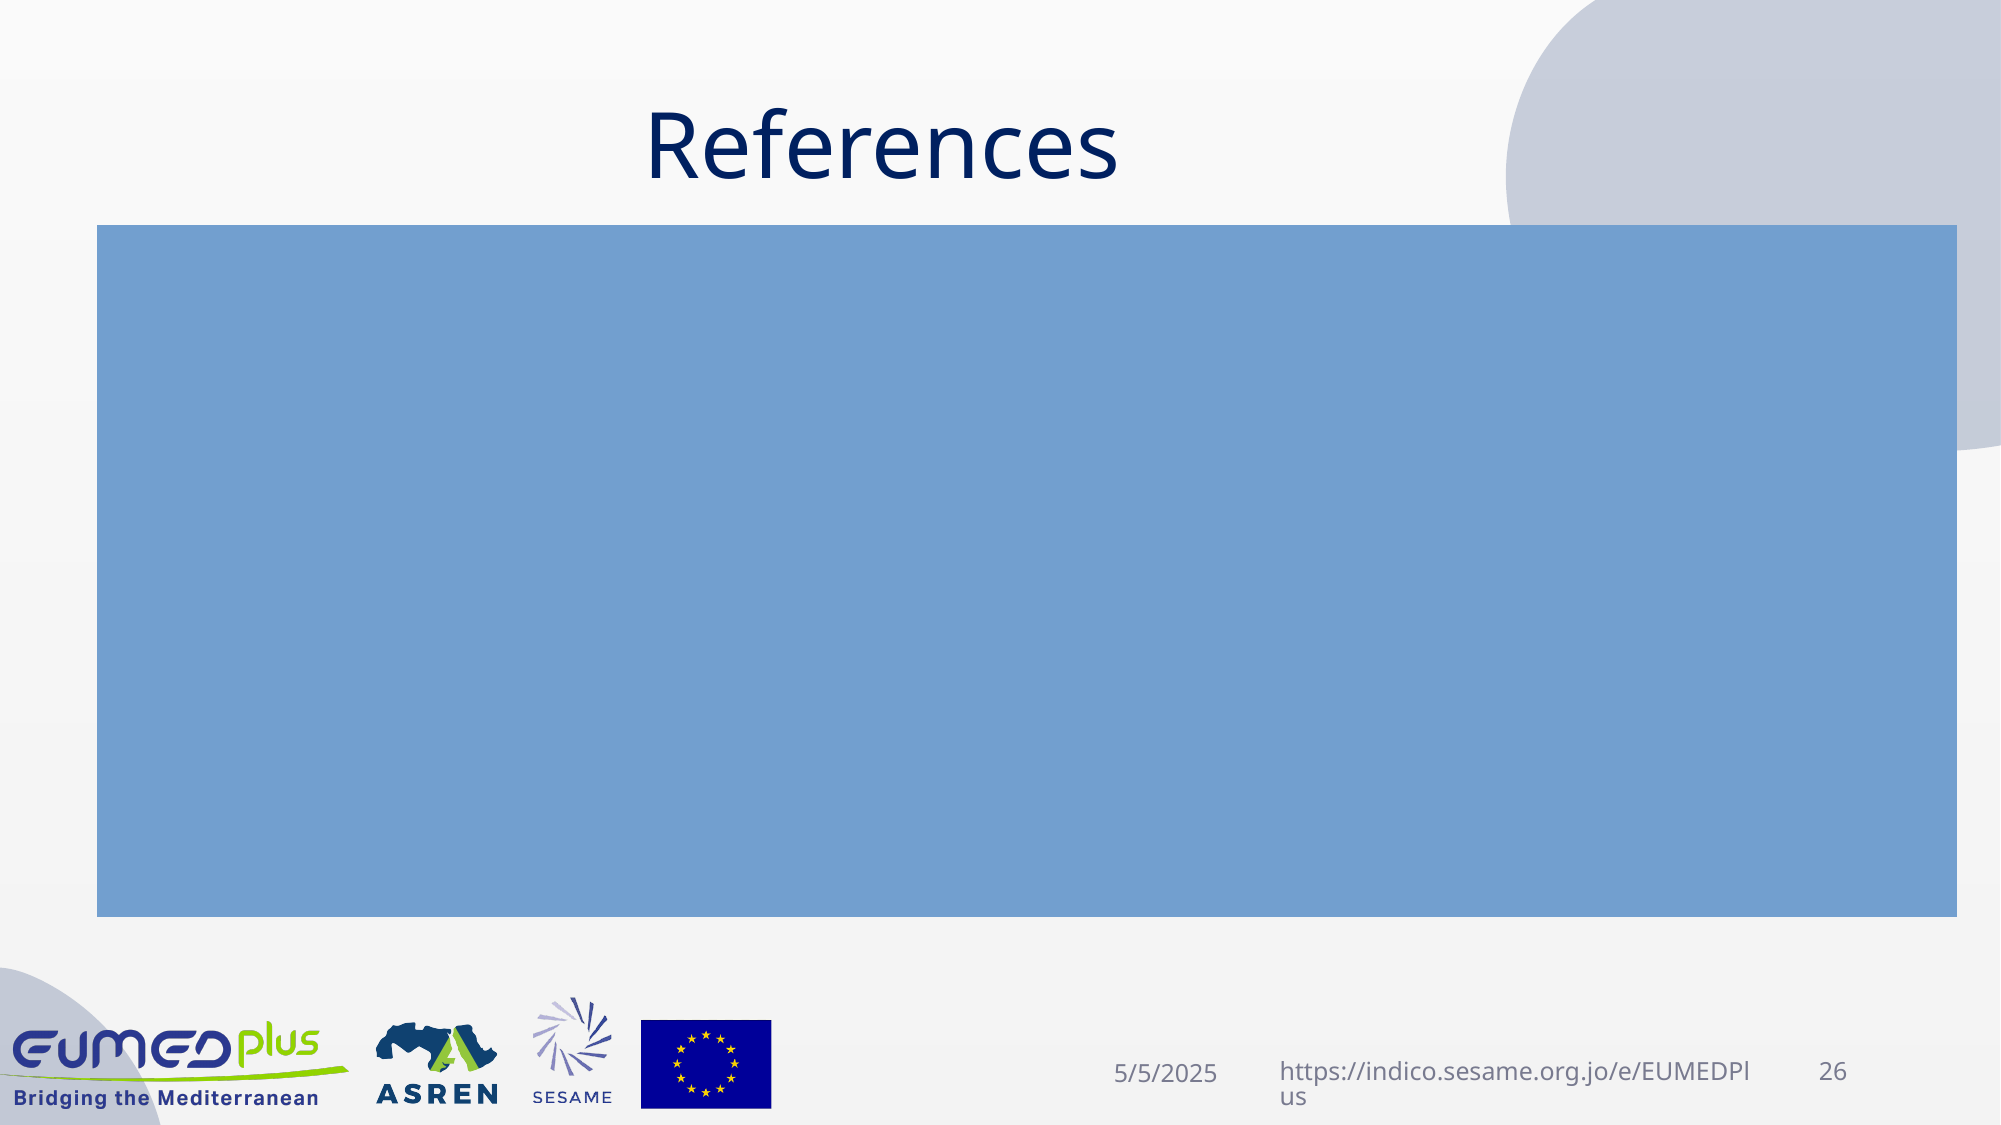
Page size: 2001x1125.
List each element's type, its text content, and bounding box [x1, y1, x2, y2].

picture [641, 1019, 772, 1109]
picture [371, 1019, 502, 1107]
slide_number 26 [1798, 1042, 1863, 1103]
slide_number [1098, 1042, 1259, 1103]
picture [532, 992, 613, 1103]
picture [0, 1021, 349, 1109]
title References [97, 35, 1668, 225]
footer https://indico.sesame.org.jo/e/EUMEDPlus [1264, 1042, 1775, 1103]
